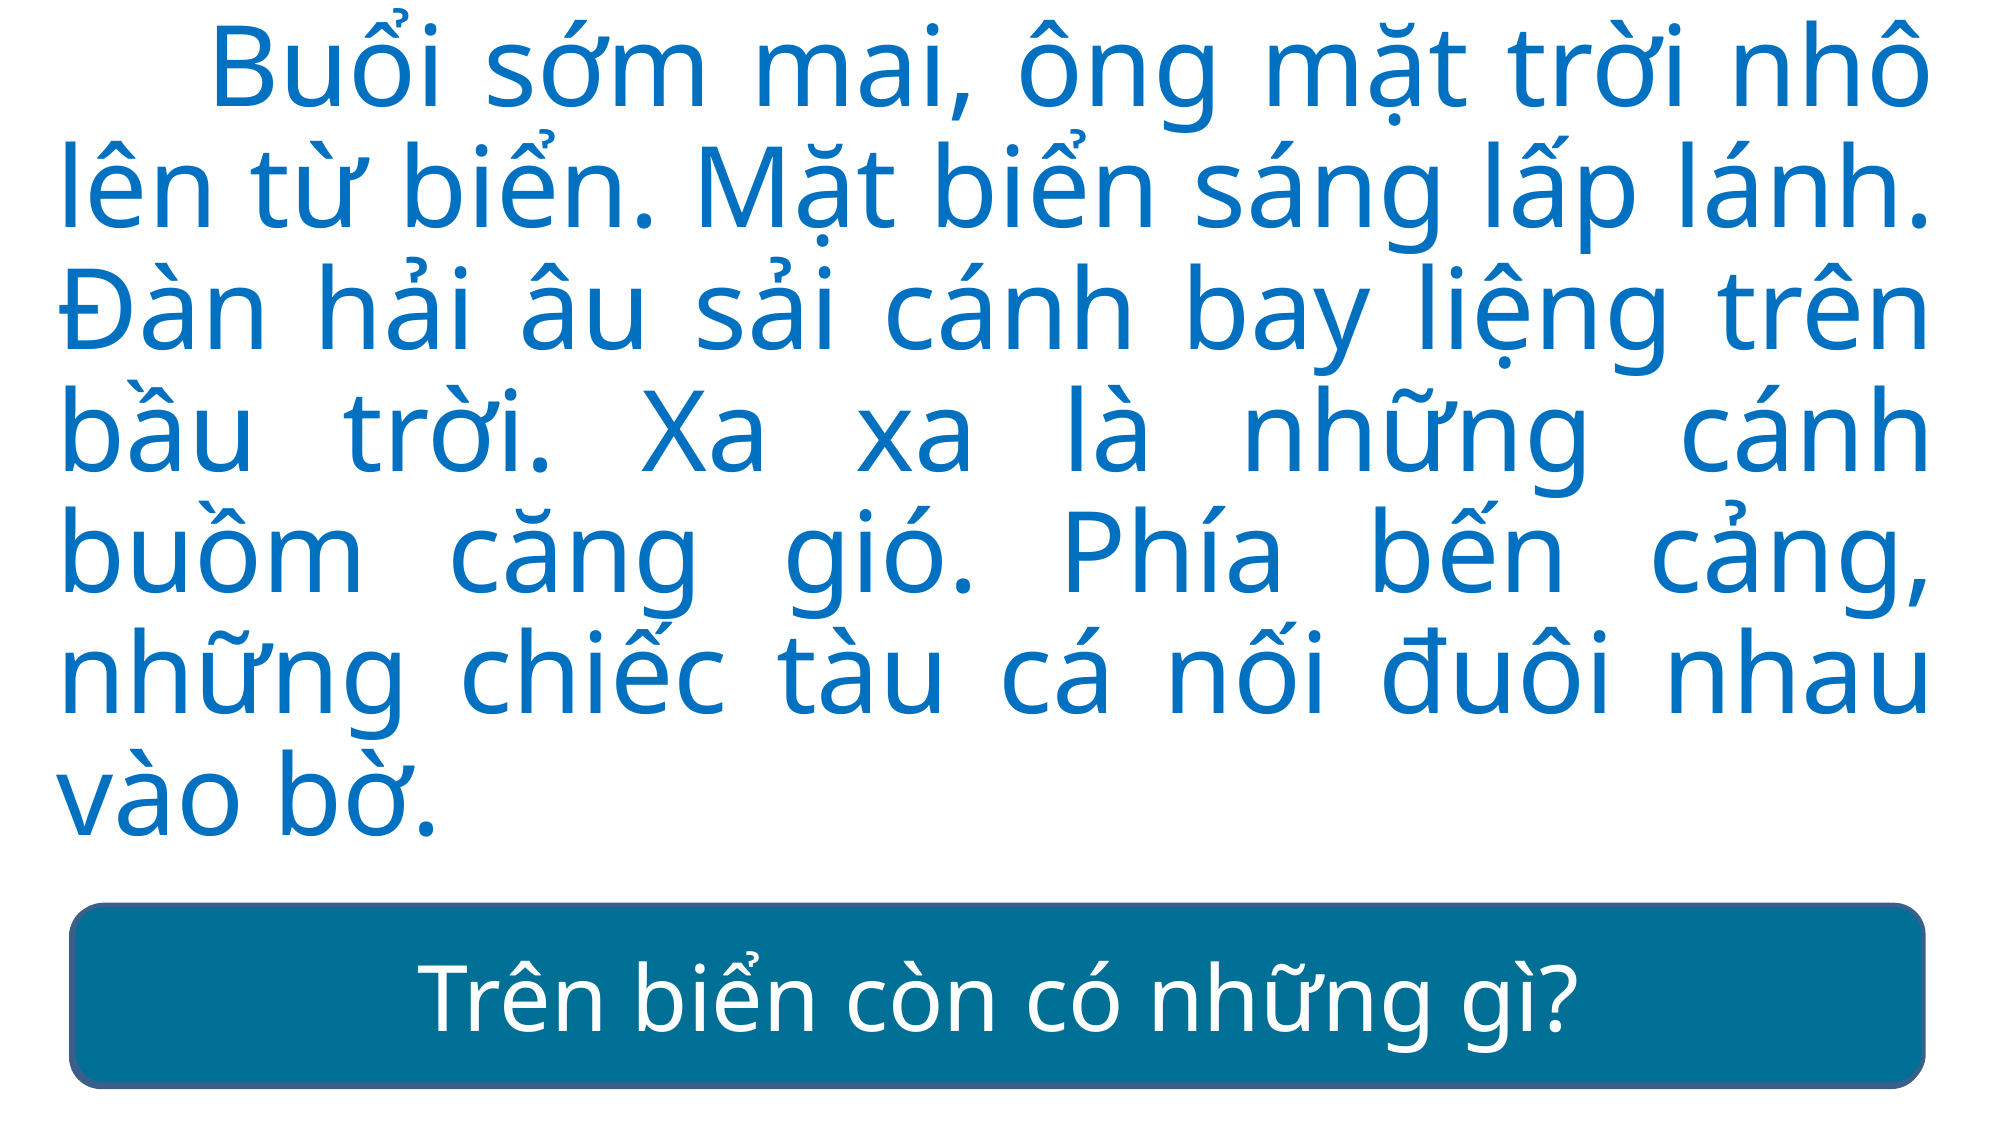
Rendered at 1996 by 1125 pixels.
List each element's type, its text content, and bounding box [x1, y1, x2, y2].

text_box Trên biển còn có những gì? [71, 902, 1926, 1087]
text_box Buổi sớm mai, ông mặt trời nhô lên từ biển. Mặt biển sáng lấp lánh. Đàn hải âu sải cánh bay liệng trên bầu trời. Xa xa là những cánh buồm căng gió. Phía bến cảng, những chiếc tàu cá nối đuôi nhau vào bờ. [41, 256, 1952, 613]
text_box Loài chim nào xuất hiện trên biển? [69, 919, 1916, 1090]
